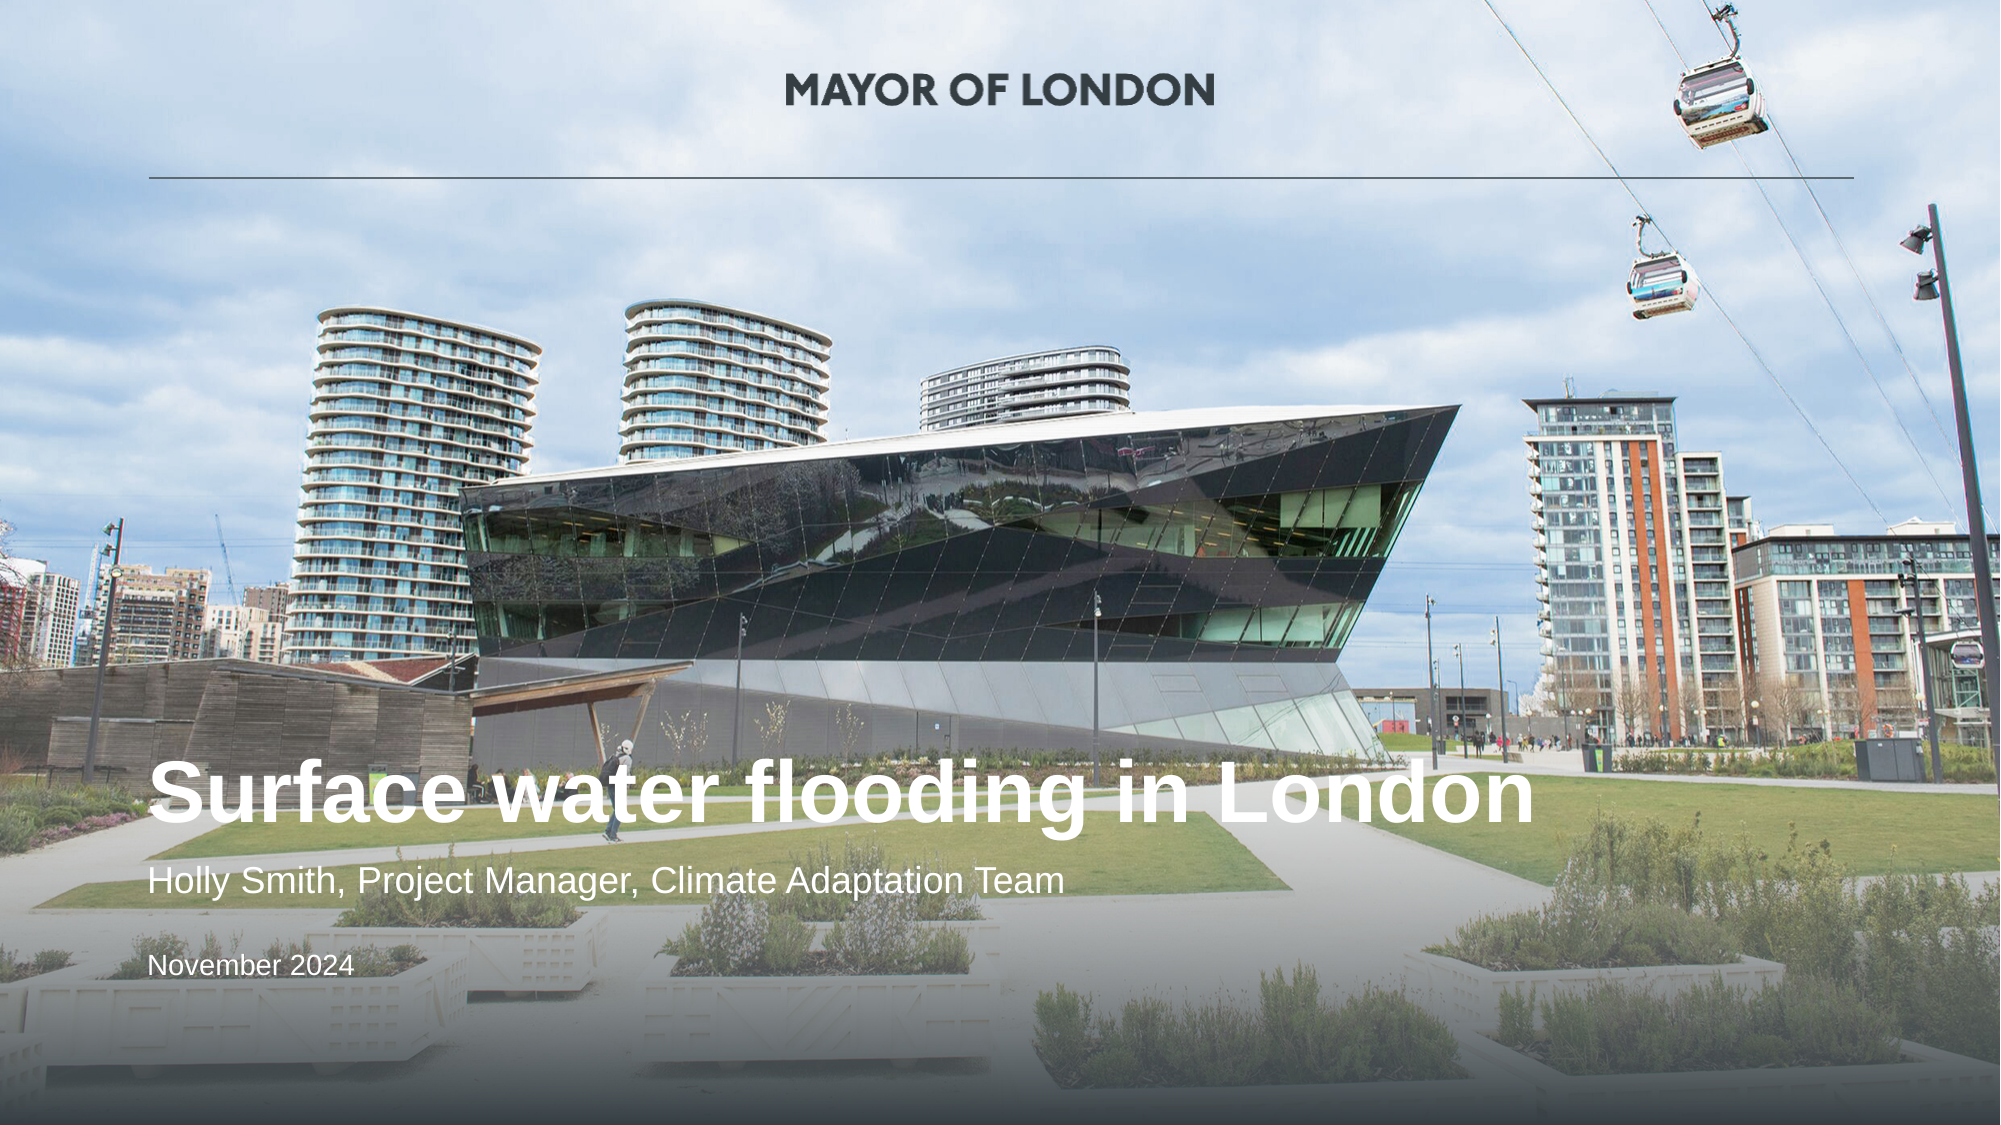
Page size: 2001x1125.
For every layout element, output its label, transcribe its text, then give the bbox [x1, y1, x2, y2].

list November 2024 [147, 945, 1628, 1000]
picture [0, 0, 2000, 625]
subtitle Holly Smith, Project Manager, Climate Adaptation Team [147, 855, 1628, 910]
title Surface water flooding in London [147, 739, 1628, 847]
